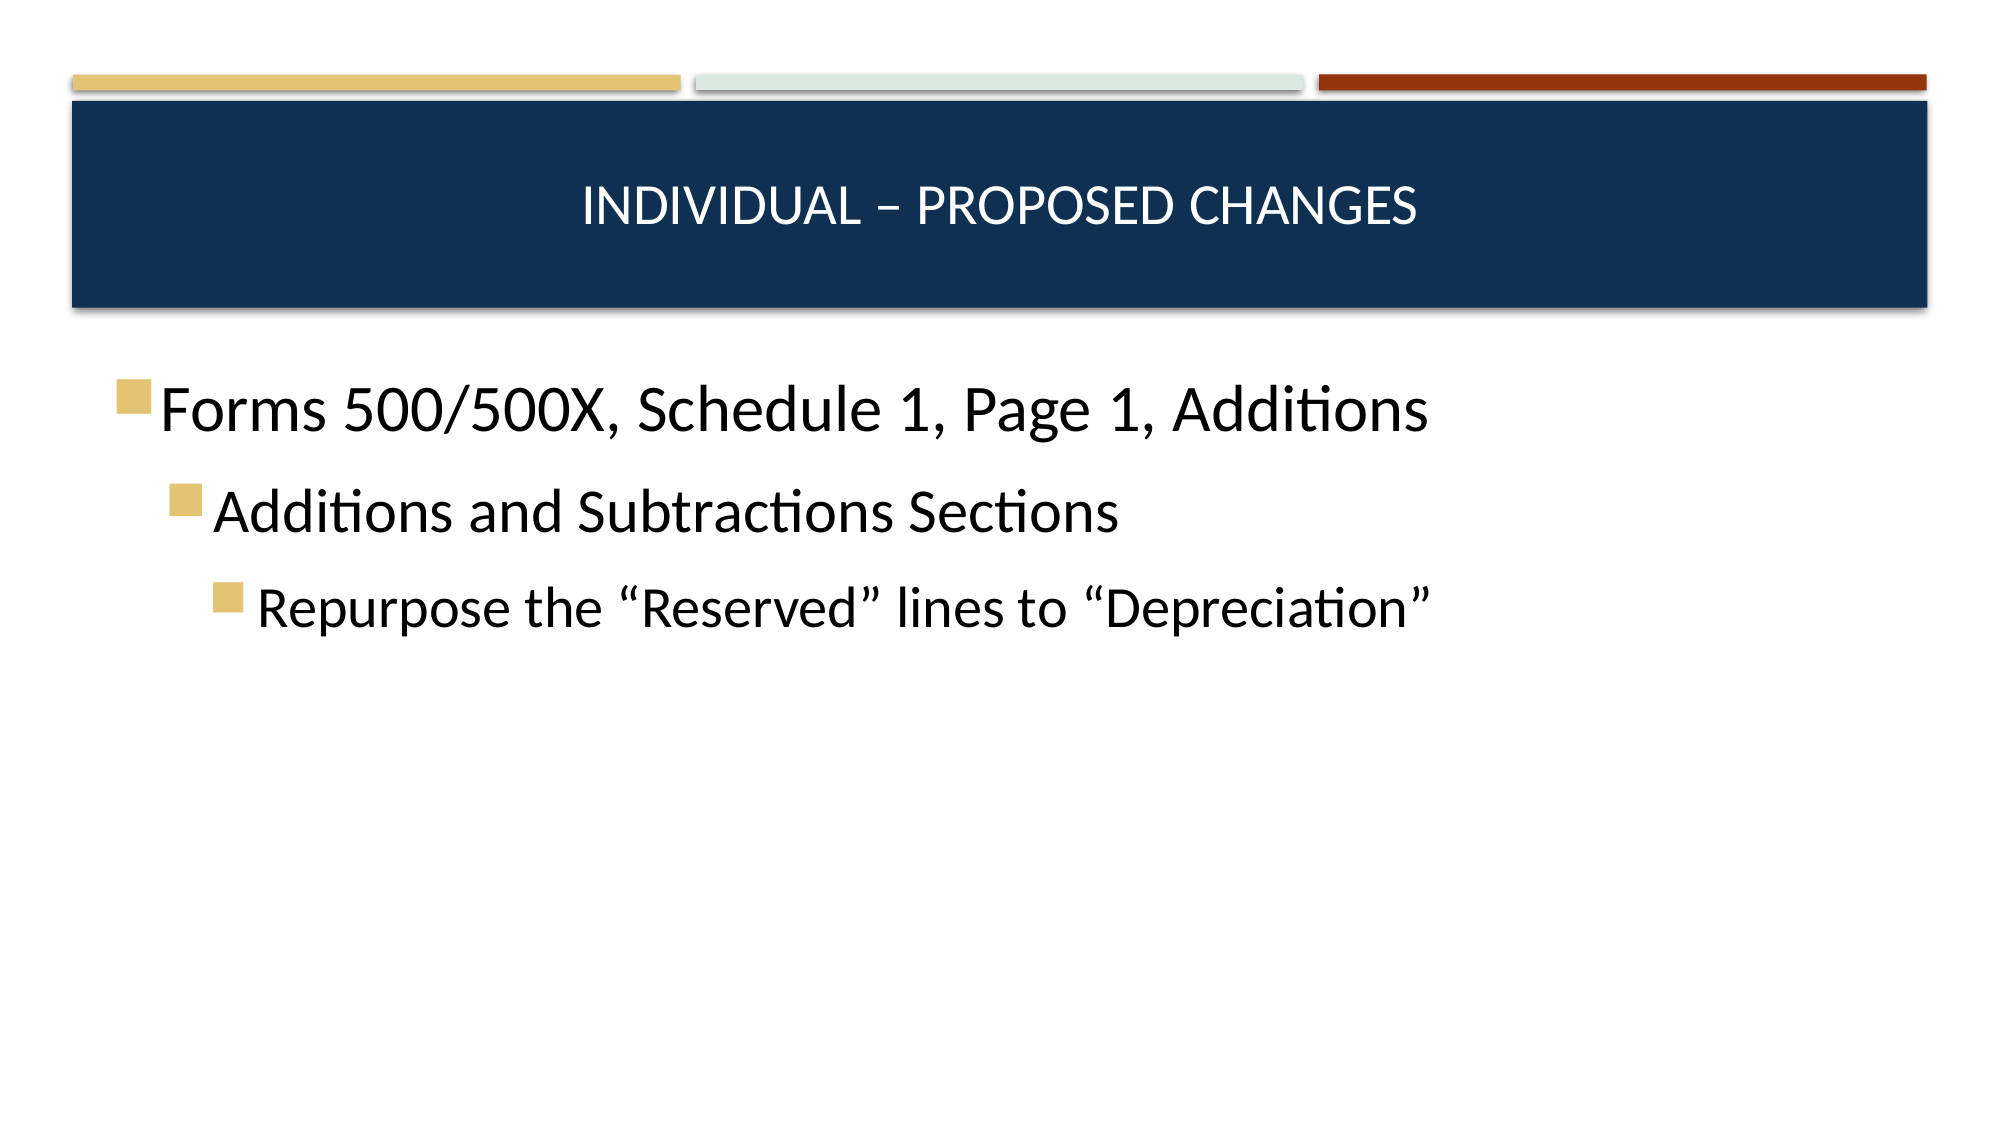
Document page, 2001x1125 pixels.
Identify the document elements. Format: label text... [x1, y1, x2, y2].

title Individual – proposed changes [95, 120, 1905, 282]
list Forms 500/500X, Schedule 1, Page 1, Additions Additions and Subtractions Sections Repurpose the “Reserved” lines to “Depreciation” [95, 357, 1905, 962]
